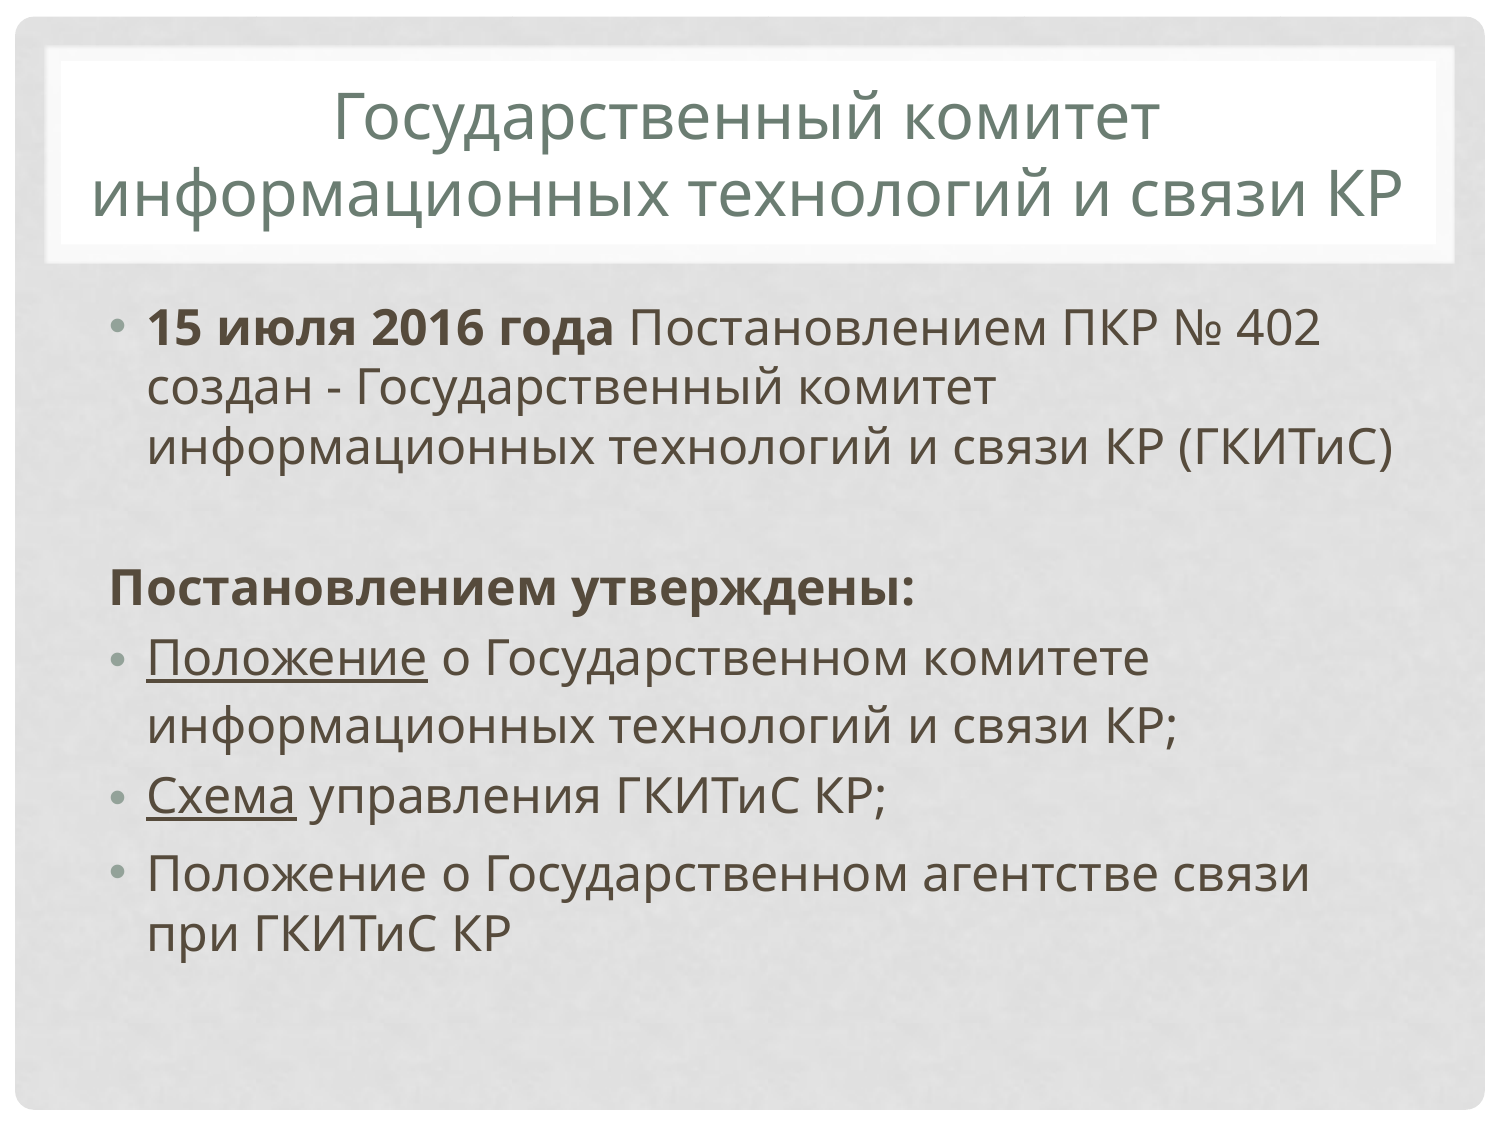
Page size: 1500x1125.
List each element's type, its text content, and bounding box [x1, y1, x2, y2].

title Государственный комитет информационных технологий и связи КР [69, 66, 1425, 238]
list 15 июля 2016 года Постановлением ПКР № 402 создан - Государственный комитет информационных технологий и связи КР (ГКИТиС) Постановлением утверждены: Положение о Государственном комитете информационных технологий и связи КР; Схема управления ГКИТиС КР; Положение о Государственном агентстве связи при ГКИТиС КР [74, 287, 1426, 1006]
